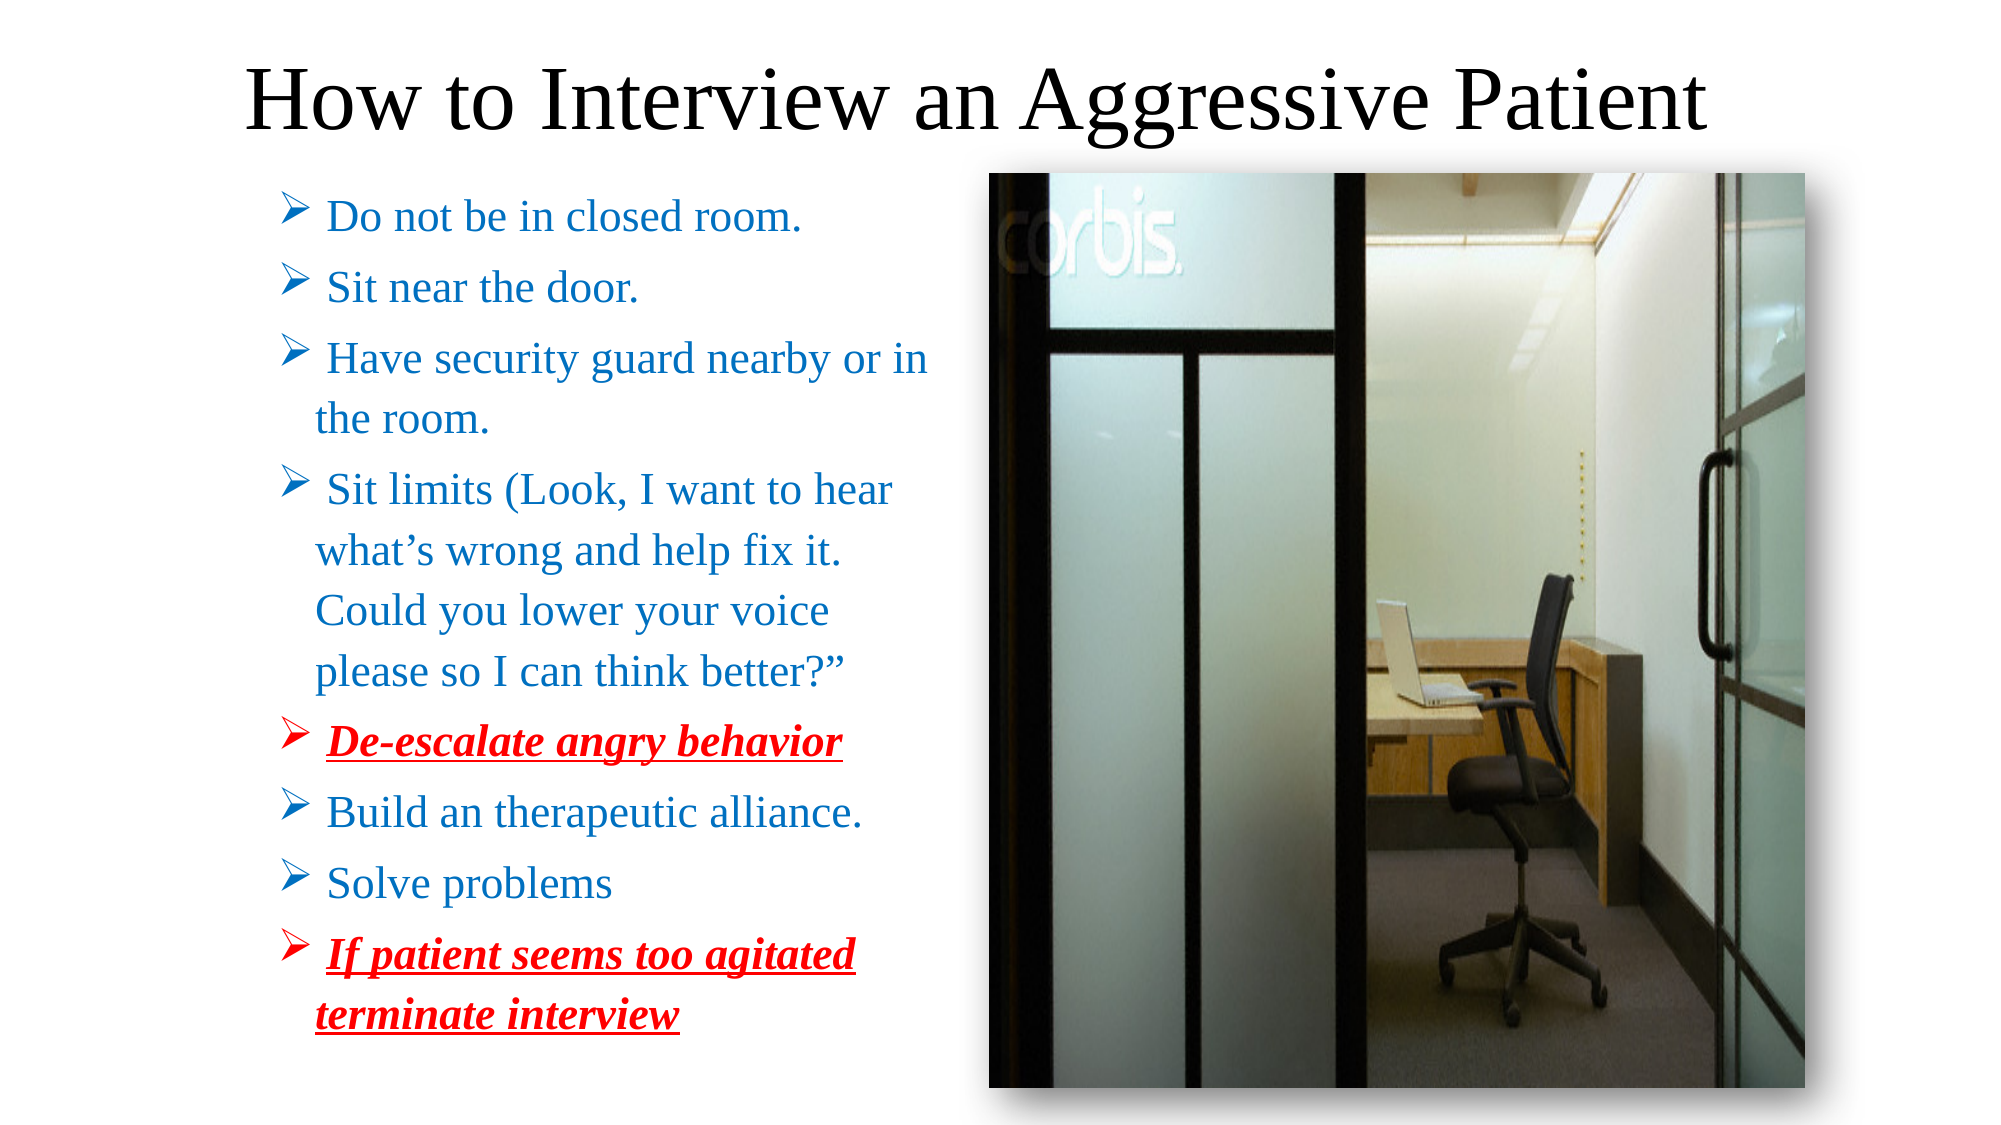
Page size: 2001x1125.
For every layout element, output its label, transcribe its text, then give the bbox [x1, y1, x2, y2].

picture [989, 173, 1805, 1088]
list Do not be in closed room. Sit near the door. Have security guard nearby or in the room. Sit limits (Look, I want to hear what’s wrong and help fix it. Could you lower your voice please so I can think better?” De-escalate angry behavior Build an therapeutic alliance. Solve problems If patient seems too agitated terminate interview [187, 173, 955, 1088]
title How to Interview an Aggressive Patient [229, 27, 1805, 174]
